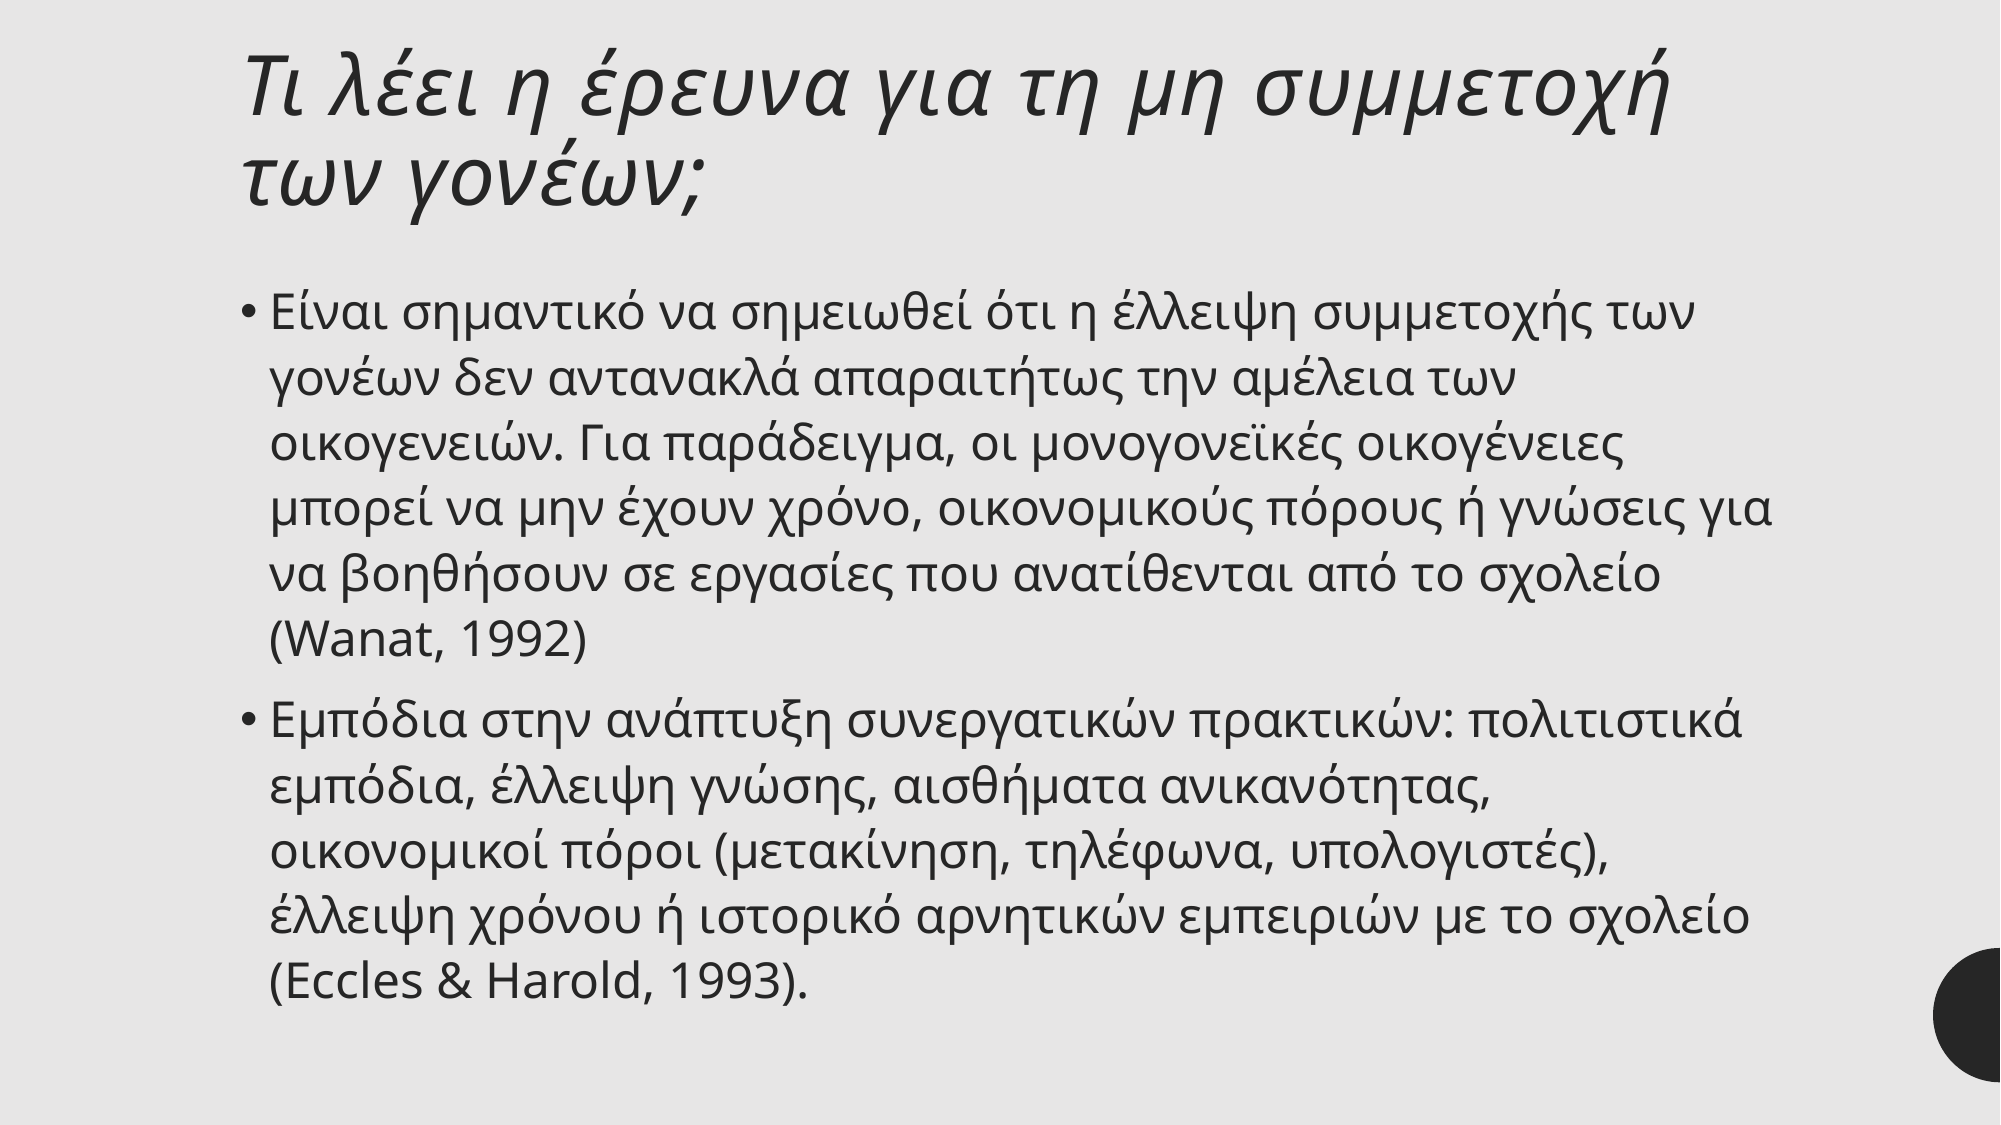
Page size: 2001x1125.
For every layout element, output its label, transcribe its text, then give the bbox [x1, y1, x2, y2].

list Είναι σημαντικό να σημειωθεί ότι η έλλειψη συμμετοχής των γονέων δεν αντανακλά απαραιτήτως την αμέλεια των οικογενειών. Για παράδειγμα, οι μονογονεϊκές οικογένειες μπορεί να μην έχουν χρόνο, οικονομικούς πόρους ή γνώσεις για να βοηθήσουν σε εργασίες που ανατίθενται από το σχολείο (Wanat, 1992) Εμπόδια στην ανάπτυξη συνεργατικών πρακτικών: πολιτιστικά εμπόδια, έλλειψη γνώσης, αισθήματα ανικανότητας, οικονομικοί πόροι (μετακίνηση, τηλέφωνα, υπολογιστές), έλλειψη χρόνου ή ιστορικό αρνητικών εμπειριών με το σχολείο (Eccles & Harold, 1993). [225, 267, 1800, 1025]
title Τι λέει η έρευνα για τη μη συμμετοχή των γονέων; [225, 36, 1838, 195]
